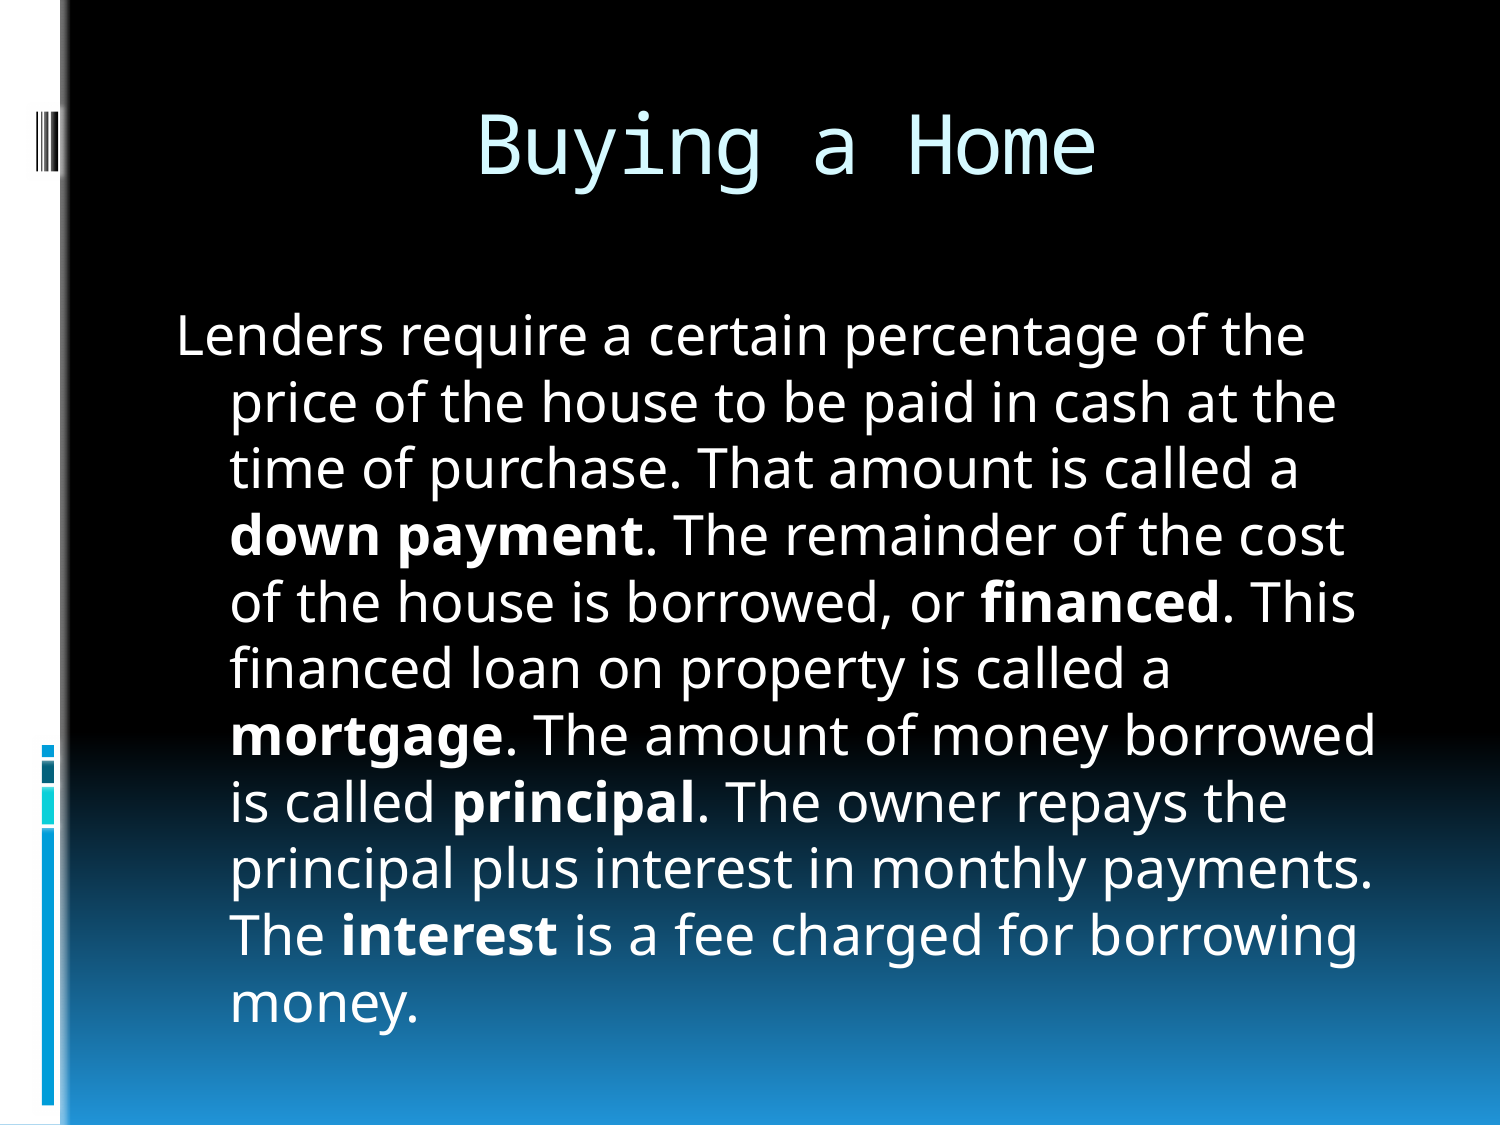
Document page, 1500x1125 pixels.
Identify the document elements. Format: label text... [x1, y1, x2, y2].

list Lenders require a certain percentage of the price of the house to be paid in cash at the time of purchase. That amount is called a down payment. The remainder of the cost of the house is borrowed, or financed. This financed loan on property is called a mortgage. The amount of money borrowed is called principal. The owner repays the principal plus interest in monthly payments. The interest is a fee charged for borrowing money. [150, 292, 1425, 1043]
title Buying a Home [150, 83, 1425, 234]
